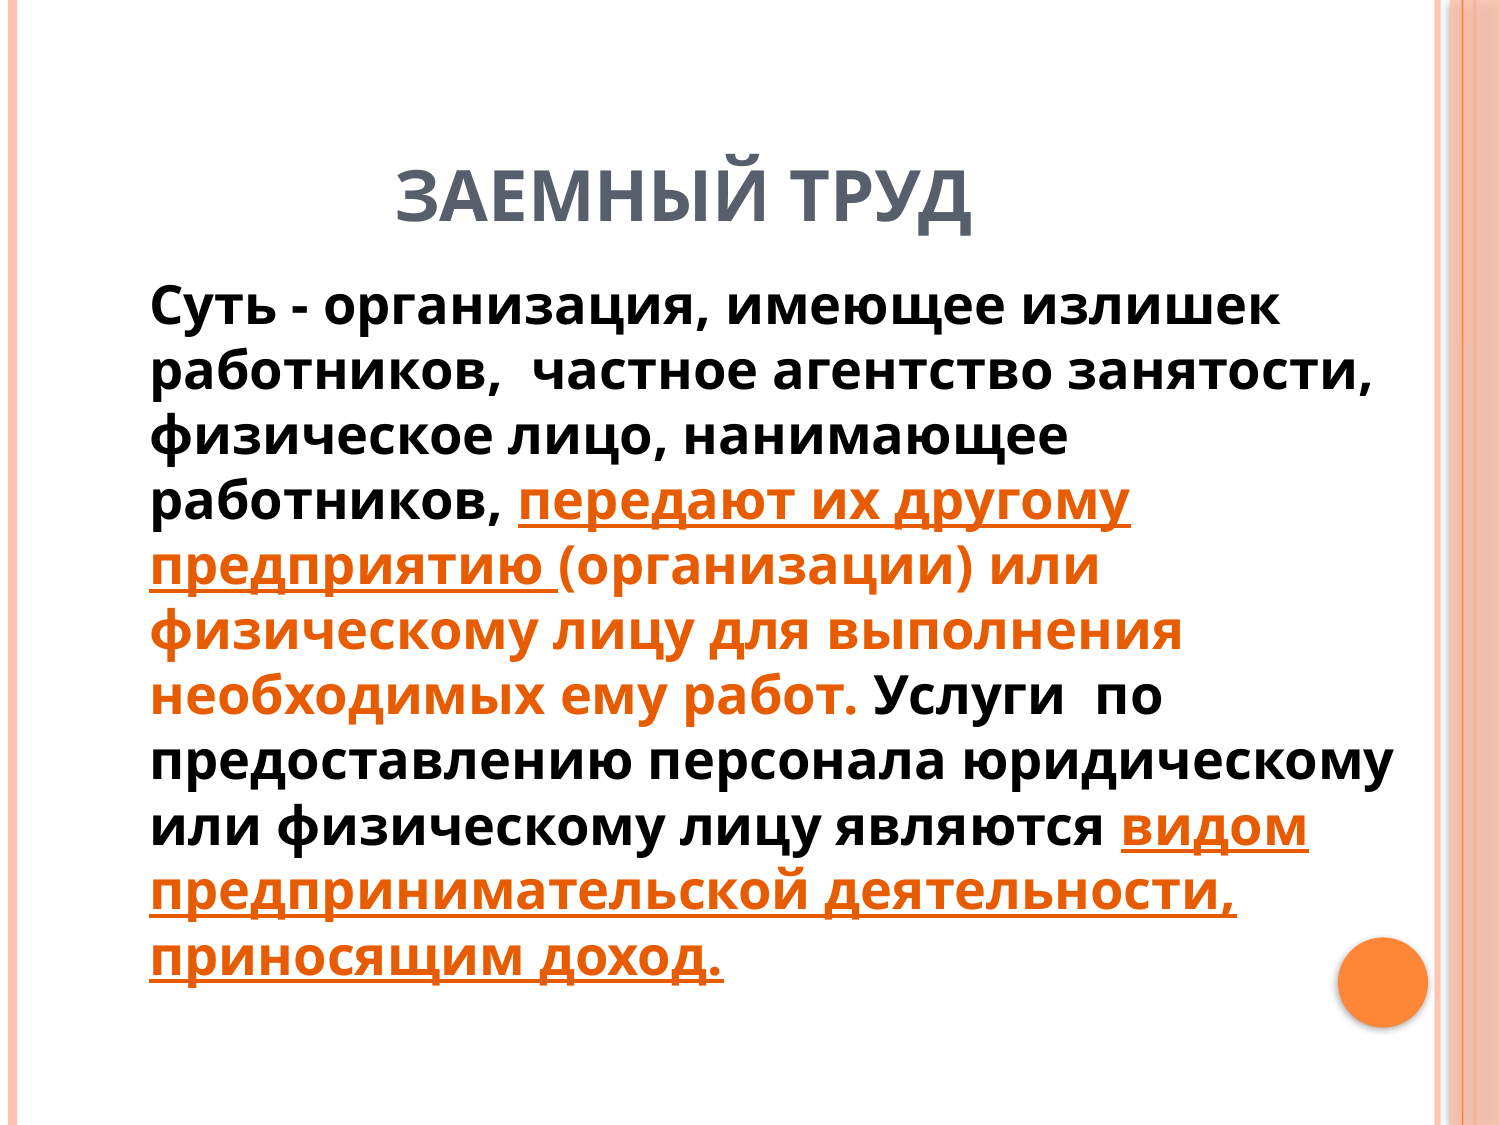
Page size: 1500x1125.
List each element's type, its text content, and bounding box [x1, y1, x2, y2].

title Заемный труд [64, 31, 1303, 244]
list Суть - организация, имеющее излишек работников, частное агентство занятости, физическое лицо, нанимающее работников, передают их другому предприятию (организации) или физическому лицу для выполнения необходимых ему работ. Услуги по предоставлению персонала юридическому или физическому лицу являются видом предпринимательской деятельности, приносящим доход. [74, 262, 1424, 1071]
